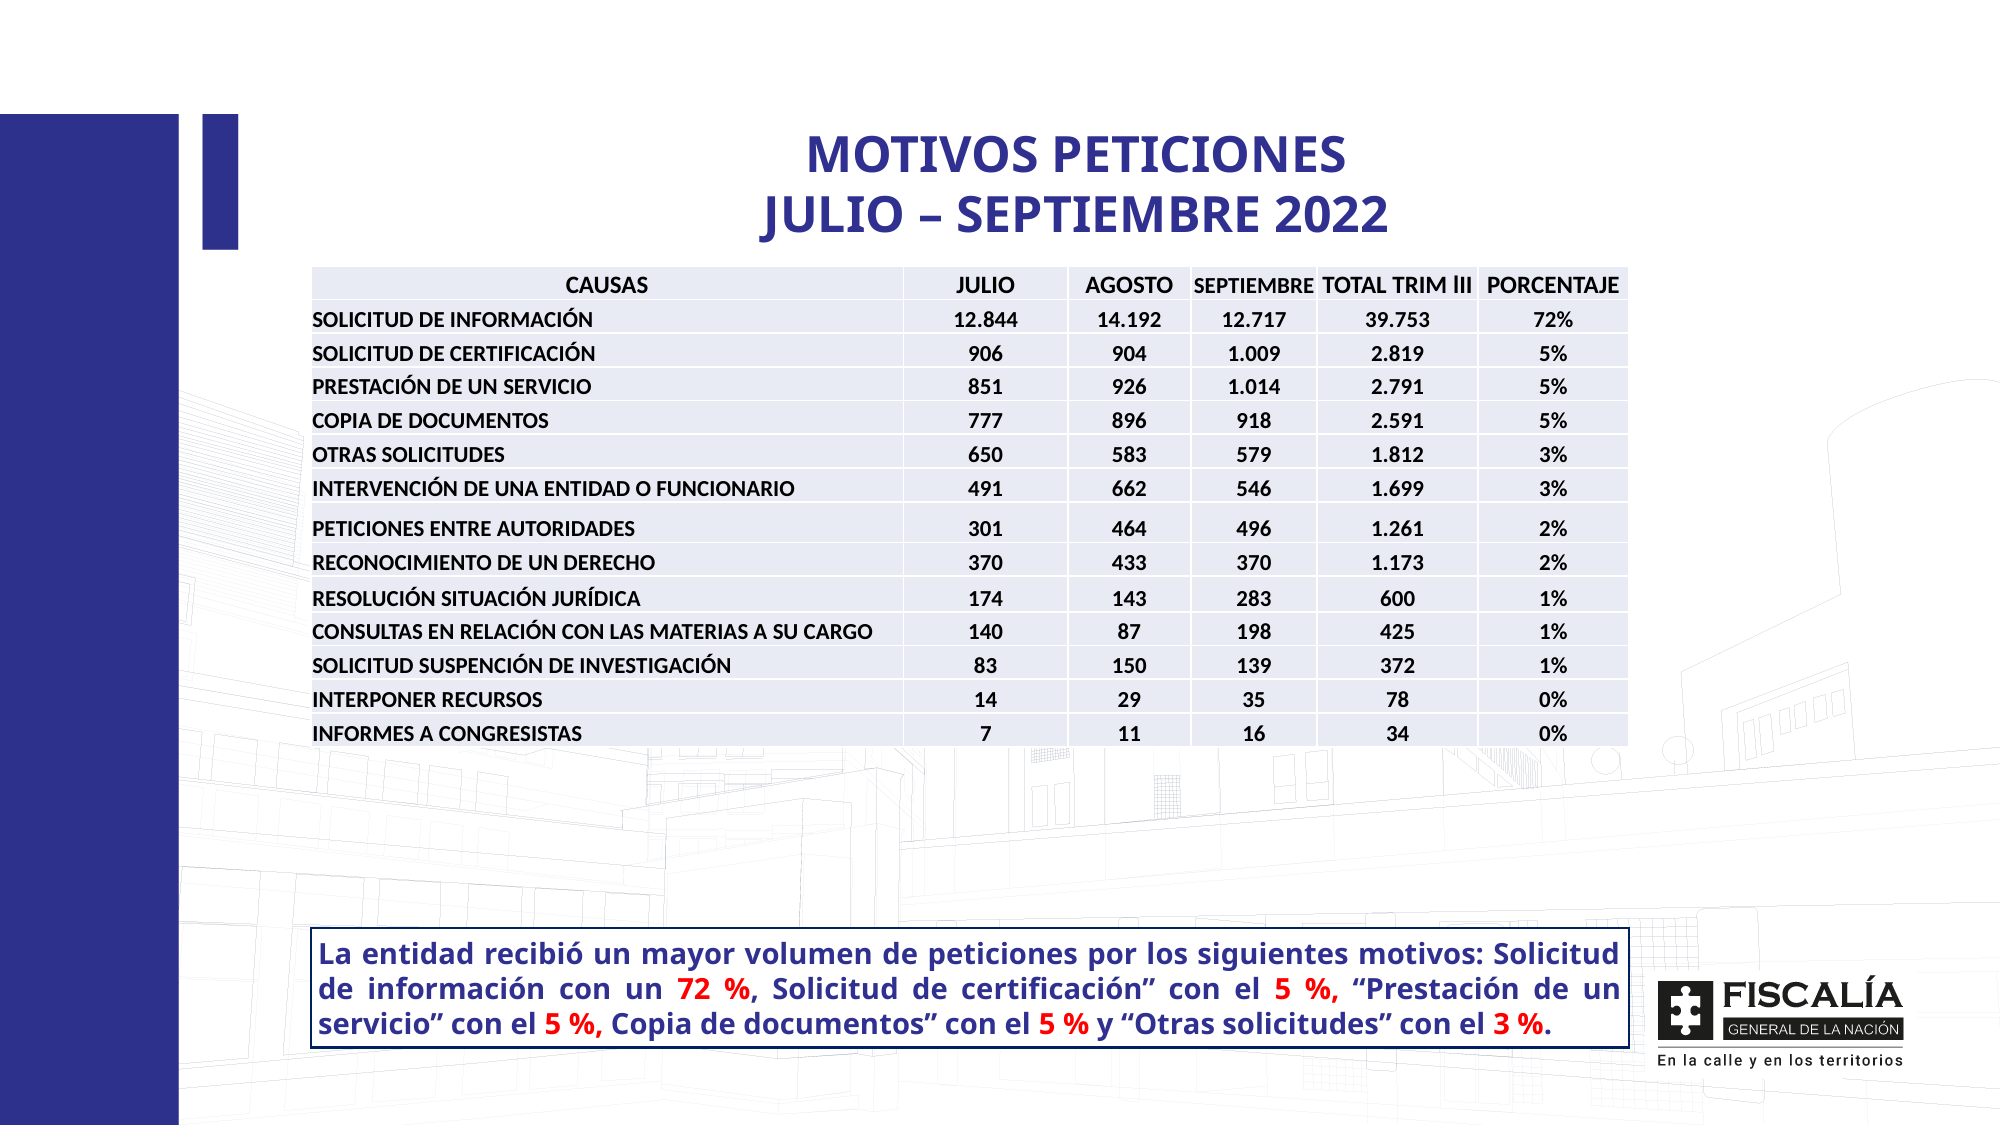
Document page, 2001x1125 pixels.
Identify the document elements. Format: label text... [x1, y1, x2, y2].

table_cell 87 [1069, 613, 1190, 645]
table_cell 906 [904, 334, 1067, 366]
table_cell 35 [1192, 680, 1316, 712]
text_box MOTIVOS PETICIONES JULIO – SEPTIEMBRE 2022 [263, 115, 1889, 251]
text_box La entidad recibió un mayor volumen de peticiones por los siguientes motivos: Solicitud de información con un 72 %, Solicitud de certificación” con el 5 %, “Prestación de un servicio” con el 5 %, Copia de documentos” con el 5 % y “Otras solicitudes” con el 3 %. [310, 927, 1630, 1049]
picture [0, 0, 2001, 1125]
table_cell 12.844 [904, 300, 1067, 332]
table_cell OTRAS SOLICITUDES [312, 435, 903, 467]
table_cell 72% [1479, 300, 1628, 332]
table_cell 600 [1318, 577, 1477, 611]
table_cell SOLICITUD DE CERTIFICACIÓN [312, 334, 903, 366]
table_cell 1% [1479, 577, 1628, 611]
table_cell 14 [904, 680, 1067, 712]
table_cell INFORMES A CONGRESISTAS [312, 714, 903, 746]
table_cell 579 [1192, 435, 1316, 467]
table_cell 851 [904, 368, 1067, 400]
table_cell 1.173 [1318, 543, 1477, 575]
table_cell 174 [904, 577, 1067, 611]
table_cell 5% [1479, 368, 1628, 400]
table_cell 464 [1069, 503, 1190, 542]
table_cell 150 [1069, 646, 1190, 678]
table_cell 372 [1318, 646, 1477, 678]
table_cell 1% [1479, 613, 1628, 645]
table_cell 1.009 [1192, 334, 1316, 366]
table_cell PRESTACIÓN DE UN SERVICIO [312, 368, 903, 400]
table_cell 2.591 [1318, 401, 1477, 433]
table_cell 139 [1192, 646, 1316, 678]
table_header JULIO [904, 267, 1067, 299]
table_cell RECONOCIMIENTO DE UN DERECHO [312, 543, 903, 575]
table_cell 12.717 [1192, 300, 1316, 332]
table_cell 370 [904, 543, 1067, 575]
table_cell INTERPONER RECURSOS [312, 680, 903, 712]
table_cell 5% [1479, 334, 1628, 366]
table_cell 918 [1192, 401, 1316, 433]
table_cell PETICIONES ENTRE AUTORIDADES [312, 503, 903, 542]
table_cell SOLICITUD DE INFORMACIÓN [312, 300, 903, 332]
table_cell 491 [904, 469, 1067, 501]
table_cell 370 [1192, 543, 1316, 575]
table_cell 16 [1192, 714, 1316, 746]
table_cell CONSULTAS EN RELACIÓN CON LAS MATERIAS A SU CARGO [312, 613, 903, 645]
table_cell 777 [904, 401, 1067, 433]
table_cell 14.192 [1069, 300, 1190, 332]
table_cell 2% [1479, 503, 1628, 542]
table_cell 7 [904, 714, 1067, 746]
table_cell 78 [1318, 680, 1477, 712]
table_cell 496 [1192, 503, 1316, 542]
table_header SEPTIEMBRE [1192, 267, 1316, 299]
table_cell INTERVENCIÓN DE UNA ENTIDAD O FUNCIONARIO [312, 469, 903, 501]
table_cell 29 [1069, 680, 1190, 712]
table_cell 1.014 [1192, 368, 1316, 400]
table_cell 650 [904, 435, 1067, 467]
table_cell 83 [904, 646, 1067, 678]
table_cell COPIA DE DOCUMENTOS [312, 401, 903, 433]
table_header AGOSTO [1069, 267, 1190, 299]
table_cell 3% [1479, 435, 1628, 467]
table_cell 39.753 [1318, 300, 1477, 332]
table_cell 34 [1318, 714, 1477, 746]
table_cell 1.261 [1318, 503, 1477, 542]
table_cell 425 [1318, 613, 1477, 645]
table_cell 283 [1192, 577, 1316, 611]
table_cell 926 [1069, 368, 1190, 400]
table_cell 198 [1192, 613, 1316, 645]
table_cell 3% [1479, 469, 1628, 501]
table_cell 2% [1479, 543, 1628, 575]
table_cell 0% [1479, 680, 1628, 712]
table_cell 904 [1069, 334, 1190, 366]
table_header CAUSAS [312, 267, 903, 299]
table_header PORCENTAJE [1479, 267, 1628, 299]
table_cell 2.791 [1318, 368, 1477, 400]
table_cell 1% [1479, 646, 1628, 678]
table_header TOTAL TRIM lII [1318, 267, 1477, 299]
table_cell 2.819 [1318, 334, 1477, 366]
table_cell 1.812 [1318, 435, 1477, 467]
table_cell 583 [1069, 435, 1190, 467]
table_cell 896 [1069, 401, 1190, 433]
table_cell 546 [1192, 469, 1316, 501]
table_cell 1.699 [1318, 469, 1477, 501]
table_cell 0% [1479, 714, 1628, 746]
table_cell 143 [1069, 577, 1190, 611]
table_cell 11 [1069, 714, 1190, 746]
table_cell RESOLUCIÓN SITUACIÓN JURÍDICA [312, 577, 903, 611]
table_cell 662 [1069, 469, 1190, 501]
table_cell 301 [904, 503, 1067, 542]
table_cell 140 [904, 613, 1067, 645]
table_cell 5% [1479, 401, 1628, 433]
table_cell 433 [1069, 543, 1190, 575]
table_cell SOLICITUD SUSPENCIÓN DE INVESTIGACIÓN [312, 646, 903, 678]
